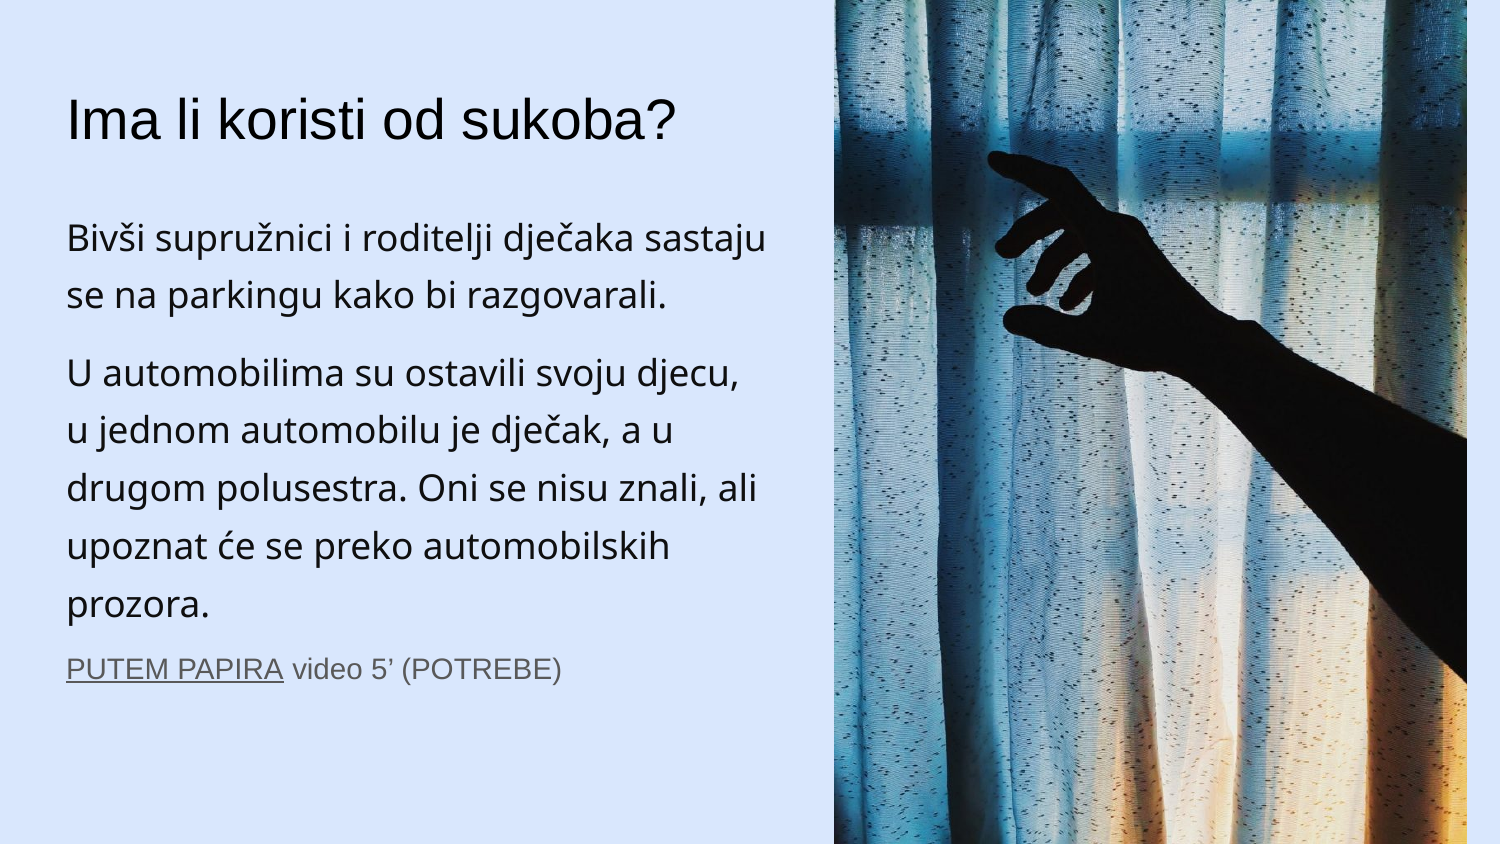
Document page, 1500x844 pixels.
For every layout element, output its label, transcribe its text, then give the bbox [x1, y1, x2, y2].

picture [833, 0, 1468, 844]
list Bivši supružnici i roditelji dječaka sastaju se na parkingu kako bi razgovarali. U automobilima su ostavili svoju djecu, u jednom automobilu je dječak, a u drugom polusestra. Oni se nisu znali, ali upoznat će se preko automobilskih prozora. PUTEM PAPIRA video 5’ (POTREBE) [51, 189, 787, 750]
title Ima li koristi od sukoba? [51, 72, 828, 167]
